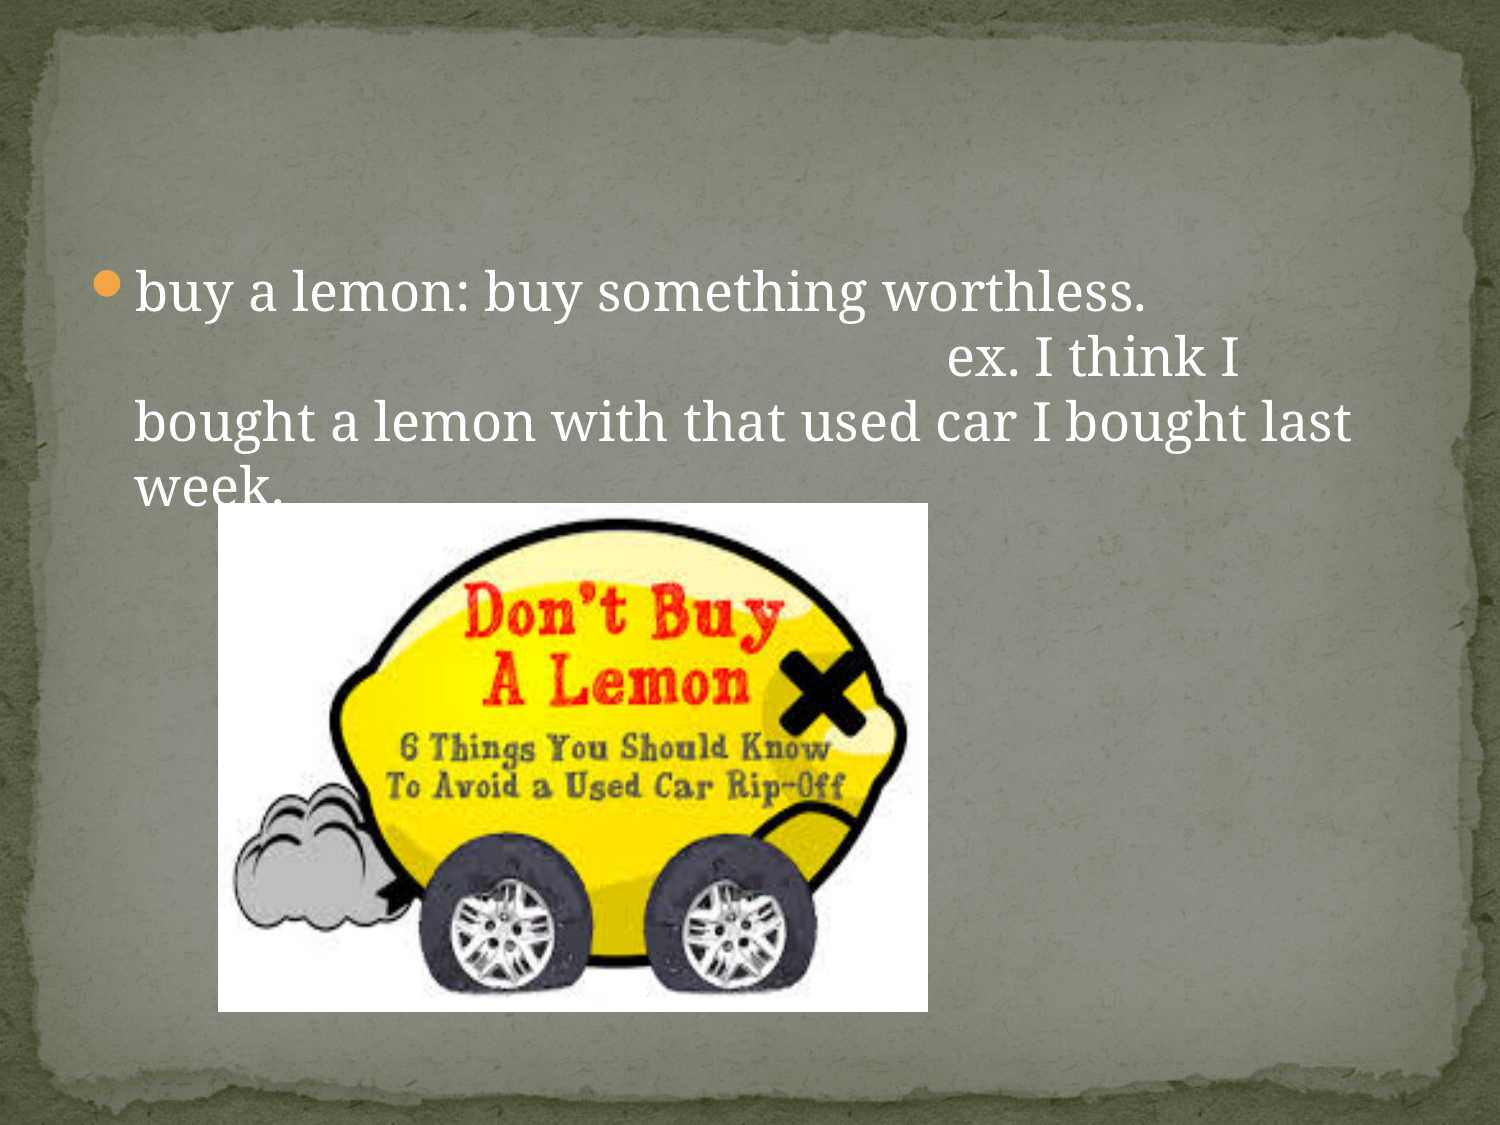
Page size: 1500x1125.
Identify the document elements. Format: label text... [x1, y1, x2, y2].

picture [218, 503, 928, 1012]
list buy a lemon: buy something worthless. ex. I think I bought a lemon with that used car I bought last week. [75, 249, 1425, 1000]
